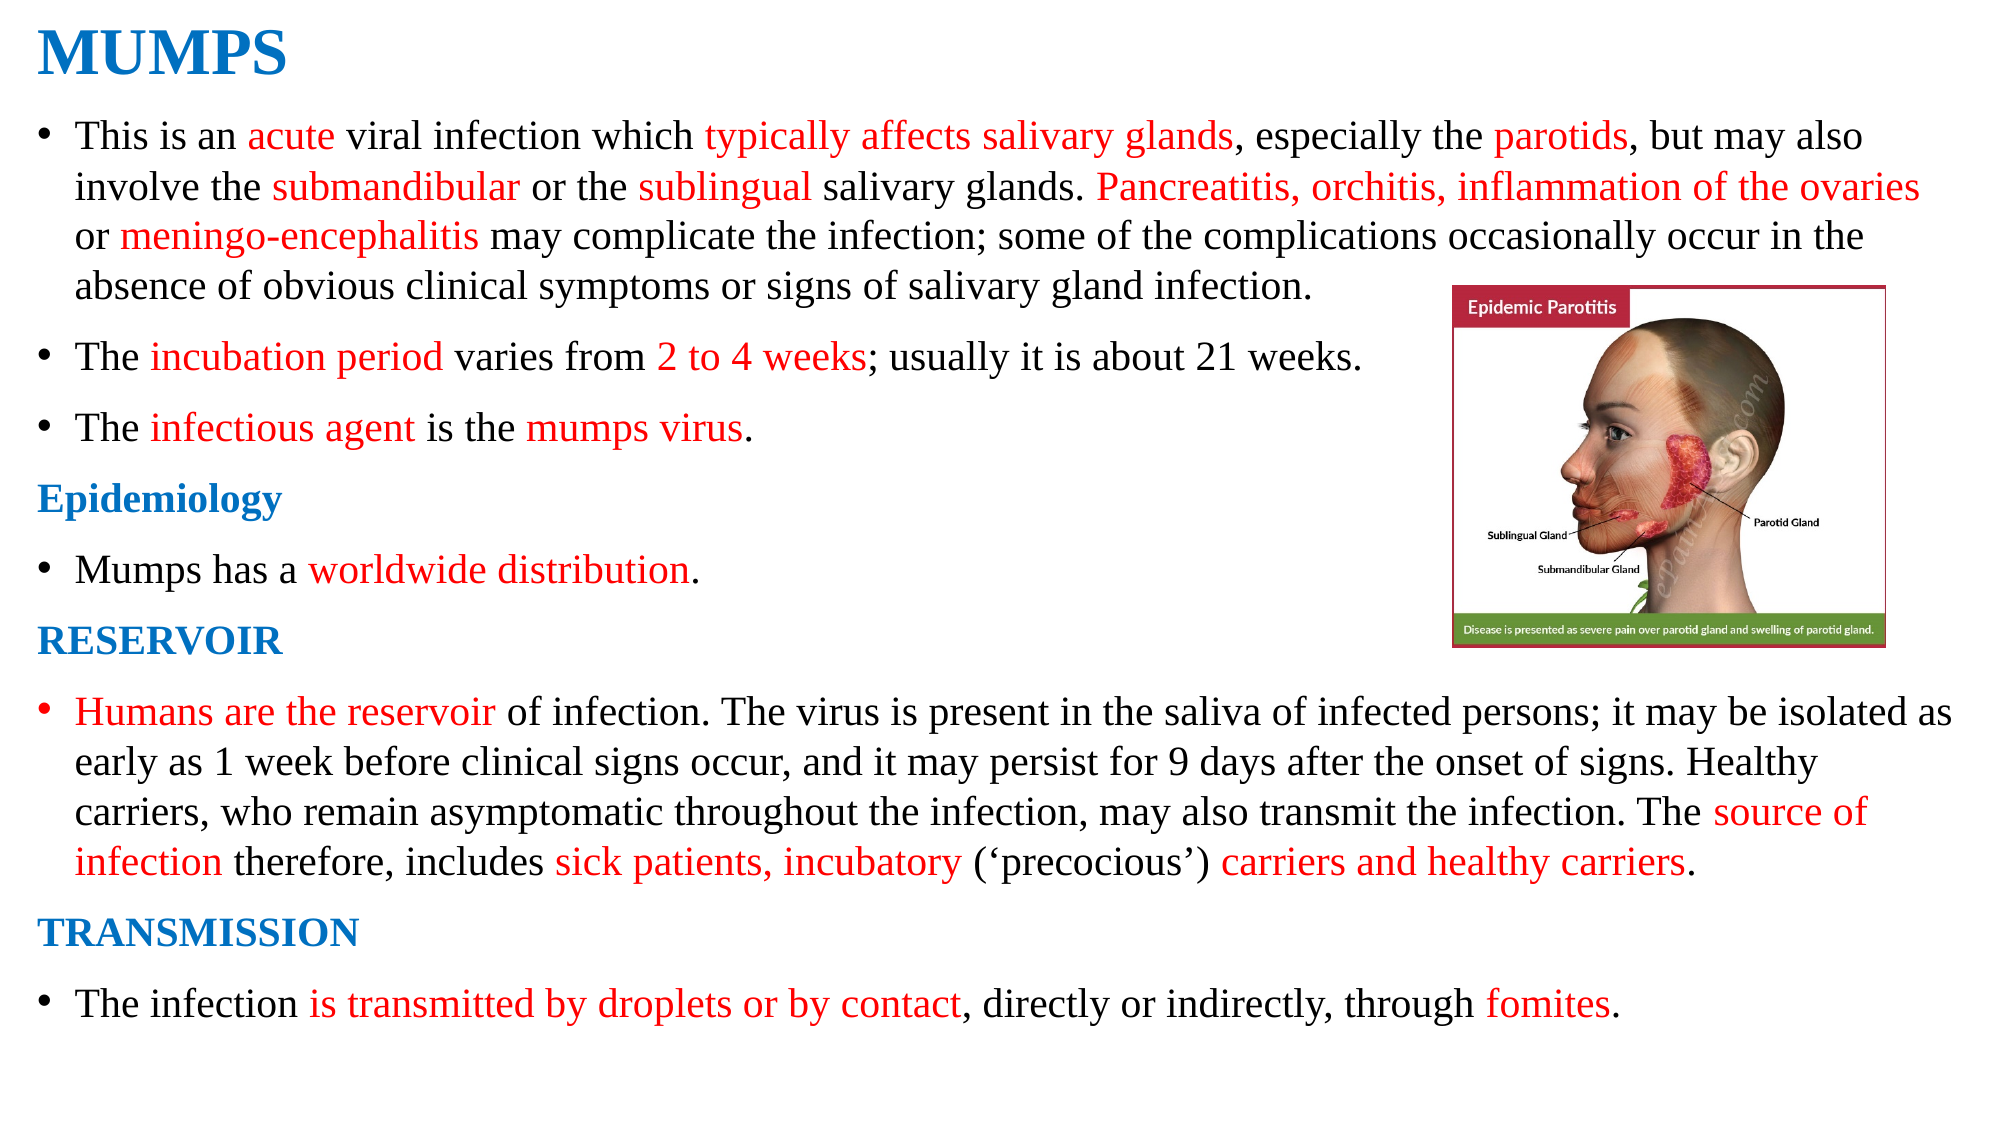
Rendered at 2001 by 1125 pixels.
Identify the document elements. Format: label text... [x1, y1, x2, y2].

list MUMPS This is an acute viral infection which typically affects salivary glands, especially the parotids, but may also involve the submandibular or the sublingual salivary glands. Pancreatitis, orchitis, inflammation of the ovaries or meningo-encephalitis may complicate the infection; some of the complications occasionally occur in the absence of obvious clinical symptoms or signs of salivary gland infection. The incubation period varies from 2 to 4 weeks; usually it is about 21 weeks. The infectious agent is the mumps virus. Epidemiology Mumps has a worldwide distribution. RESERVOIR Humans are the reservoir of infection. The virus is present in the saliva of infected persons; it may be isolated as early as 1 week before clinical signs occur, and it may persist for 9 days after the onset of signs. Healthy carriers, who remain asymptomatic throughout the infection, may also transmit the infection. The source of infection therefore, includes sick patients, incubatory (‘precocious’) carriers and healthy carriers. TRANSMISSION The infection is transmitted by droplets or by contact, directly or indirectly, through fomites. [22, 0, 1977, 1125]
picture [1452, 285, 1886, 649]
